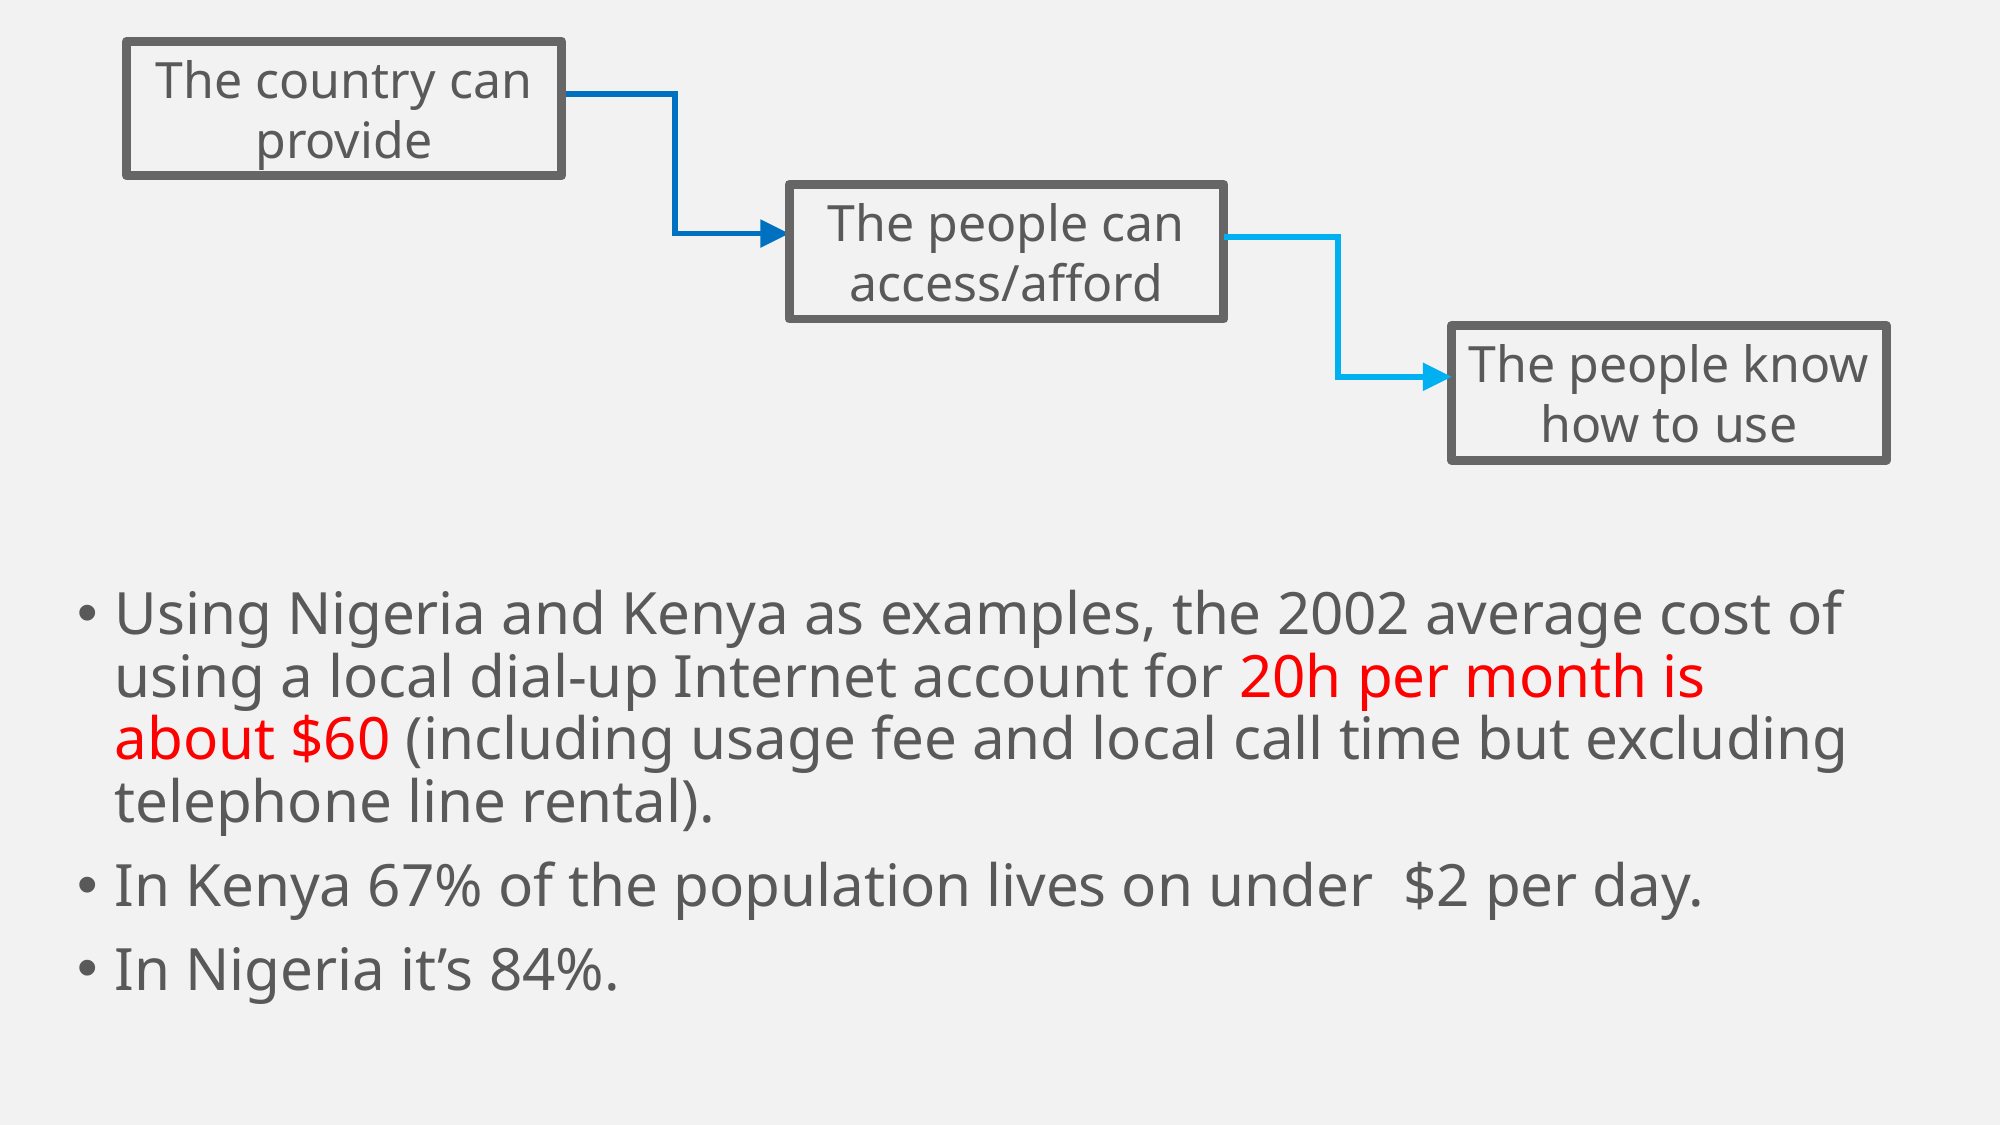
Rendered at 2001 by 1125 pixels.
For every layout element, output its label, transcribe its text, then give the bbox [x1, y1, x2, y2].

text_box Using Nigeria and Kenya as examples, the 2002 average cost of using a local dial-up Internet account for 20h per month is about $60 (including usage fee and local call time but excluding telephone line rental). In Kenya 67% of the population lives on under $2 per day. In Nigeria it’s 84%. [62, 576, 1887, 1095]
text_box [126, 41, 1887, 462]
